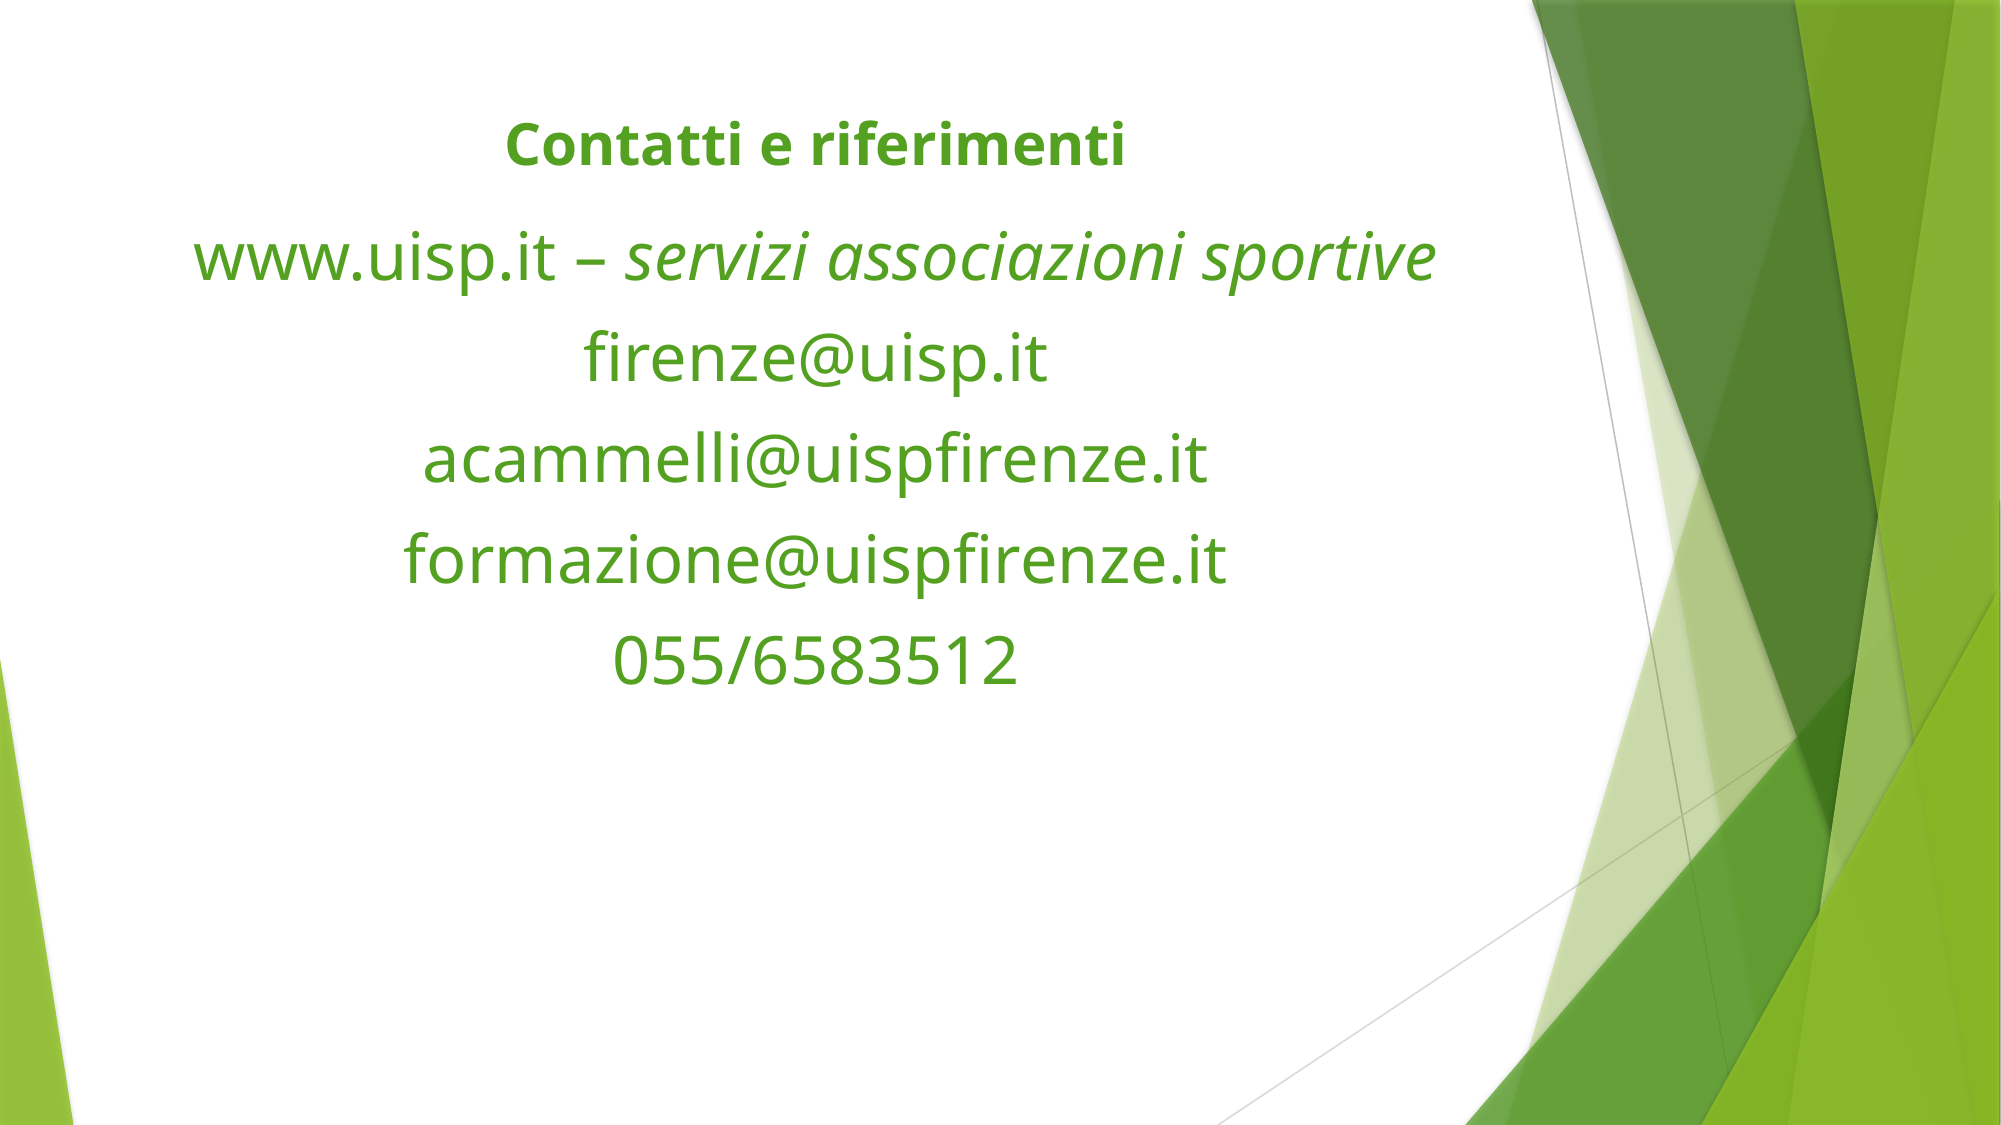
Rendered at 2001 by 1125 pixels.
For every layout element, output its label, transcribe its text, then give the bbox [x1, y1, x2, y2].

title Contatti e riferimenti [111, 99, 1522, 206]
list www.uisp.it – servizi associazioni sportive firenze@uisp.it acammelli@uispfirenze.it formazione@uispfirenze.it 055/6583512 [111, 206, 1522, 991]
